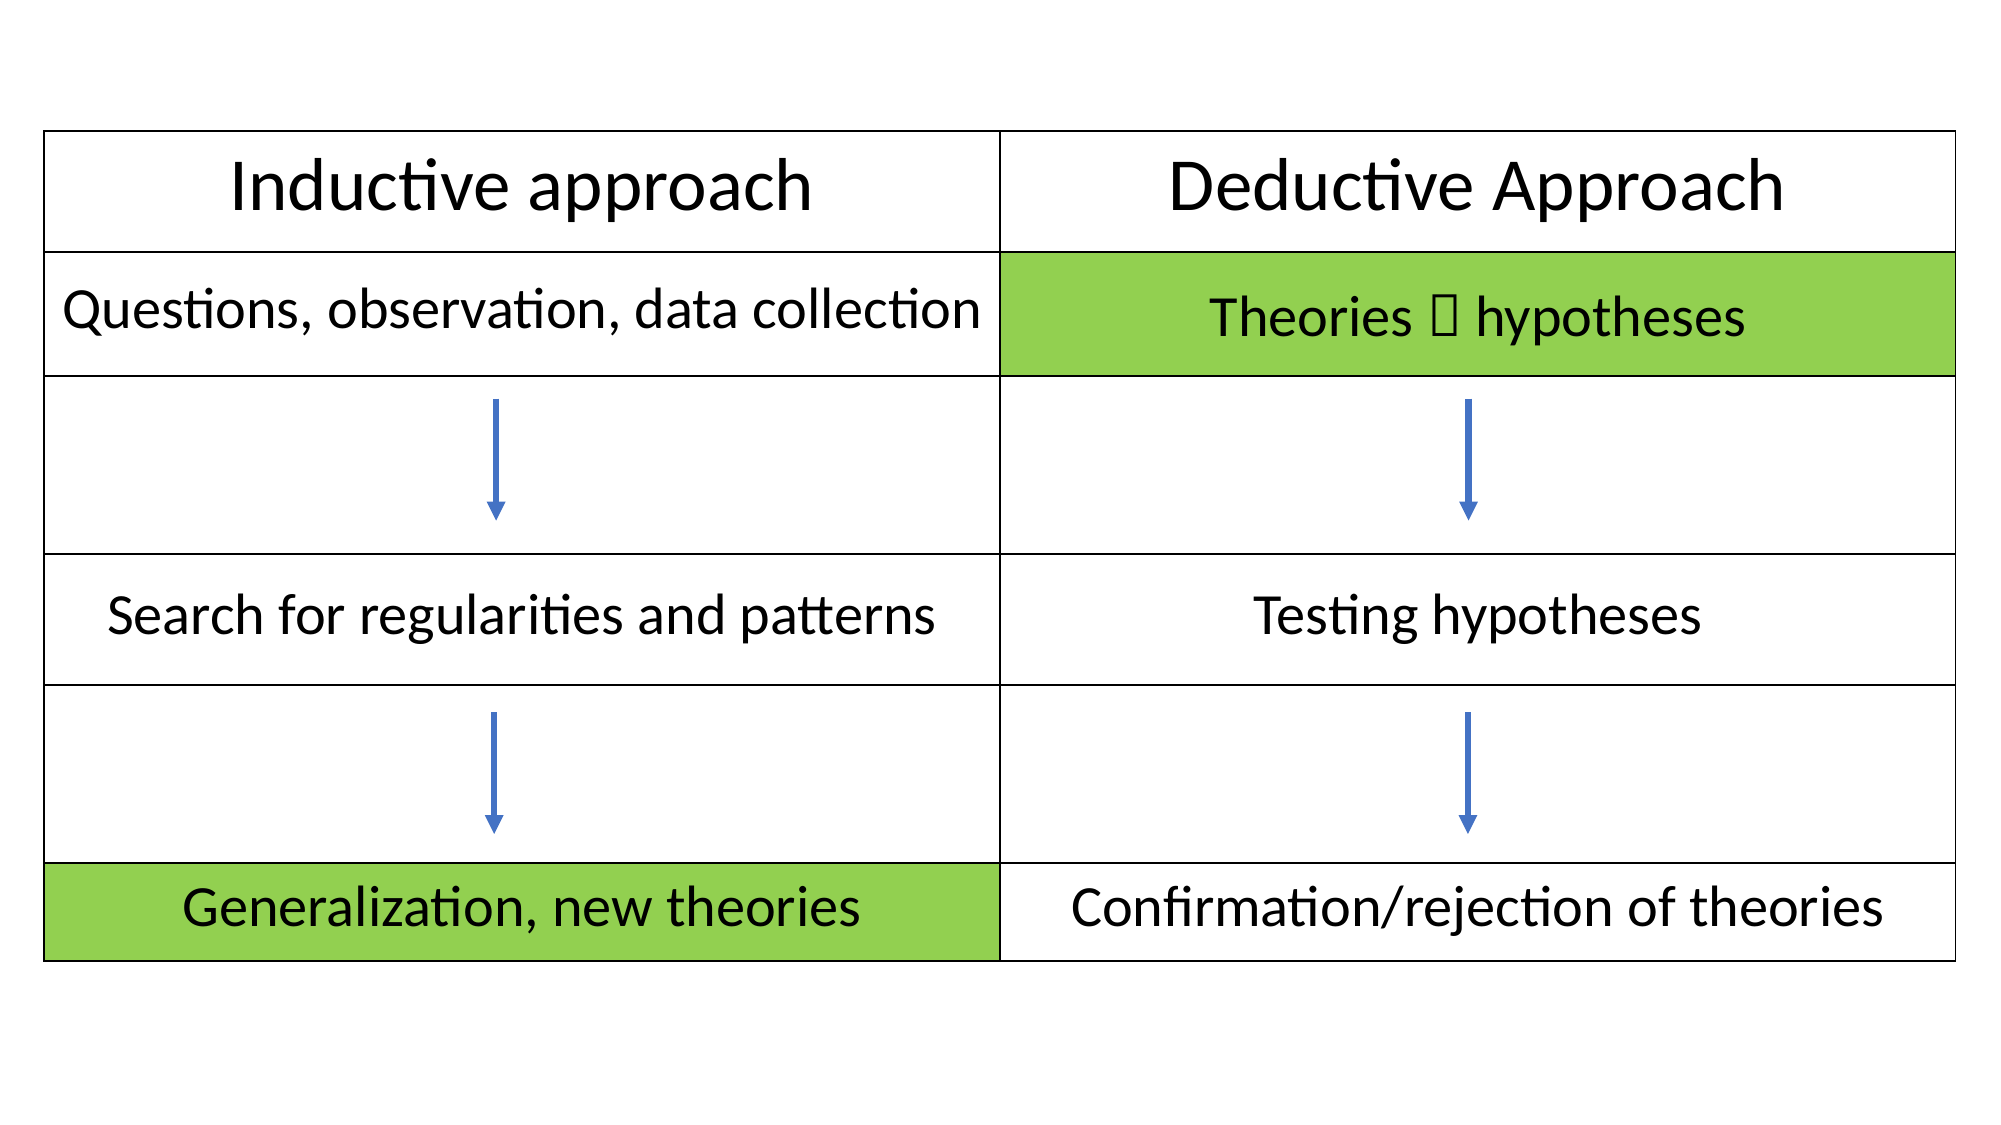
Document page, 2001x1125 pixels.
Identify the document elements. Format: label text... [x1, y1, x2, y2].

table_cell Theories  hypotheses [1001, 253, 1955, 375]
table_cell [1001, 377, 1955, 553]
table_cell [45, 377, 999, 553]
table_cell Generalization, new theories [45, 864, 999, 960]
table_cell Testing hypotheses [1001, 555, 1955, 684]
table_cell [45, 686, 999, 862]
table_cell [1001, 686, 1955, 862]
table_cell Search for regularities and patterns [45, 555, 999, 684]
table_header Inductive approach [45, 132, 999, 251]
table_cell Confirmation/rejection of theories [1001, 864, 1955, 960]
table_header Deductive Approach [1001, 132, 1955, 251]
table_cell Questions, observation, data collection [45, 253, 999, 375]
